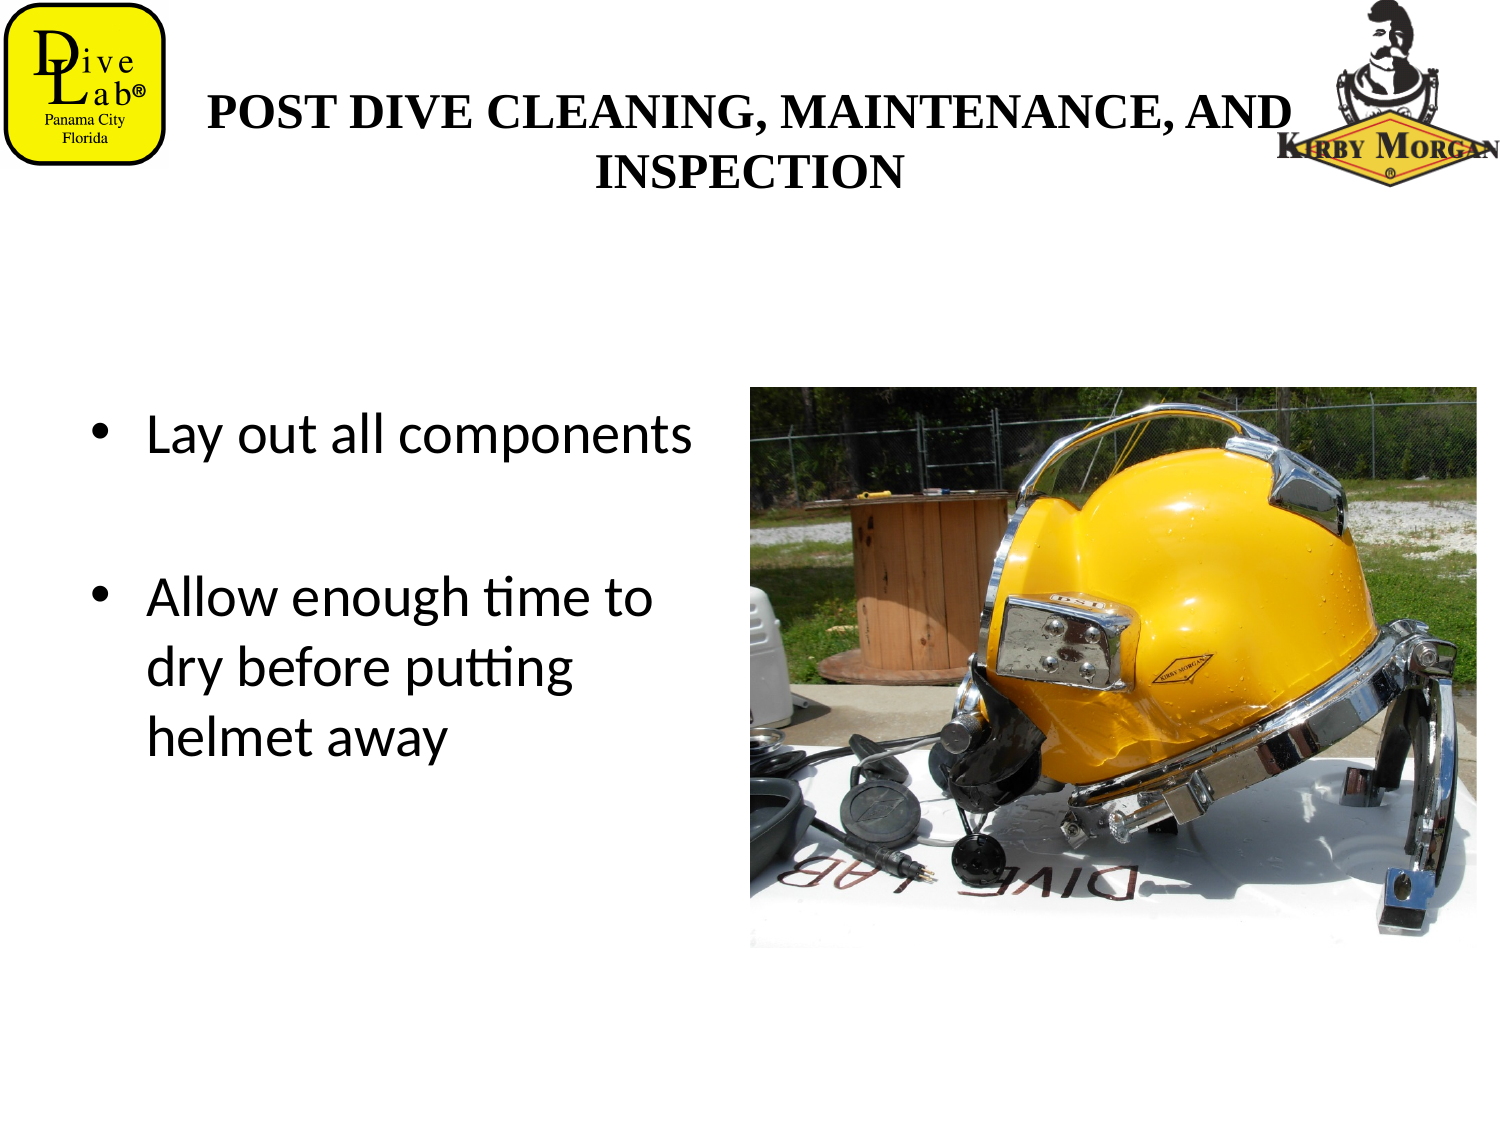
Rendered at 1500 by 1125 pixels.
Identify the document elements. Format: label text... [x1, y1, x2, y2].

title POST DIVE CLEANING, MAINTENANCE, AND INSPECTION [75, 45, 1425, 233]
picture [0, 0, 169, 169]
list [749, 387, 1477, 948]
picture [1276, 0, 1500, 188]
list Lay out all components Allow enough time to dry before putting helmet away [75, 387, 738, 863]
